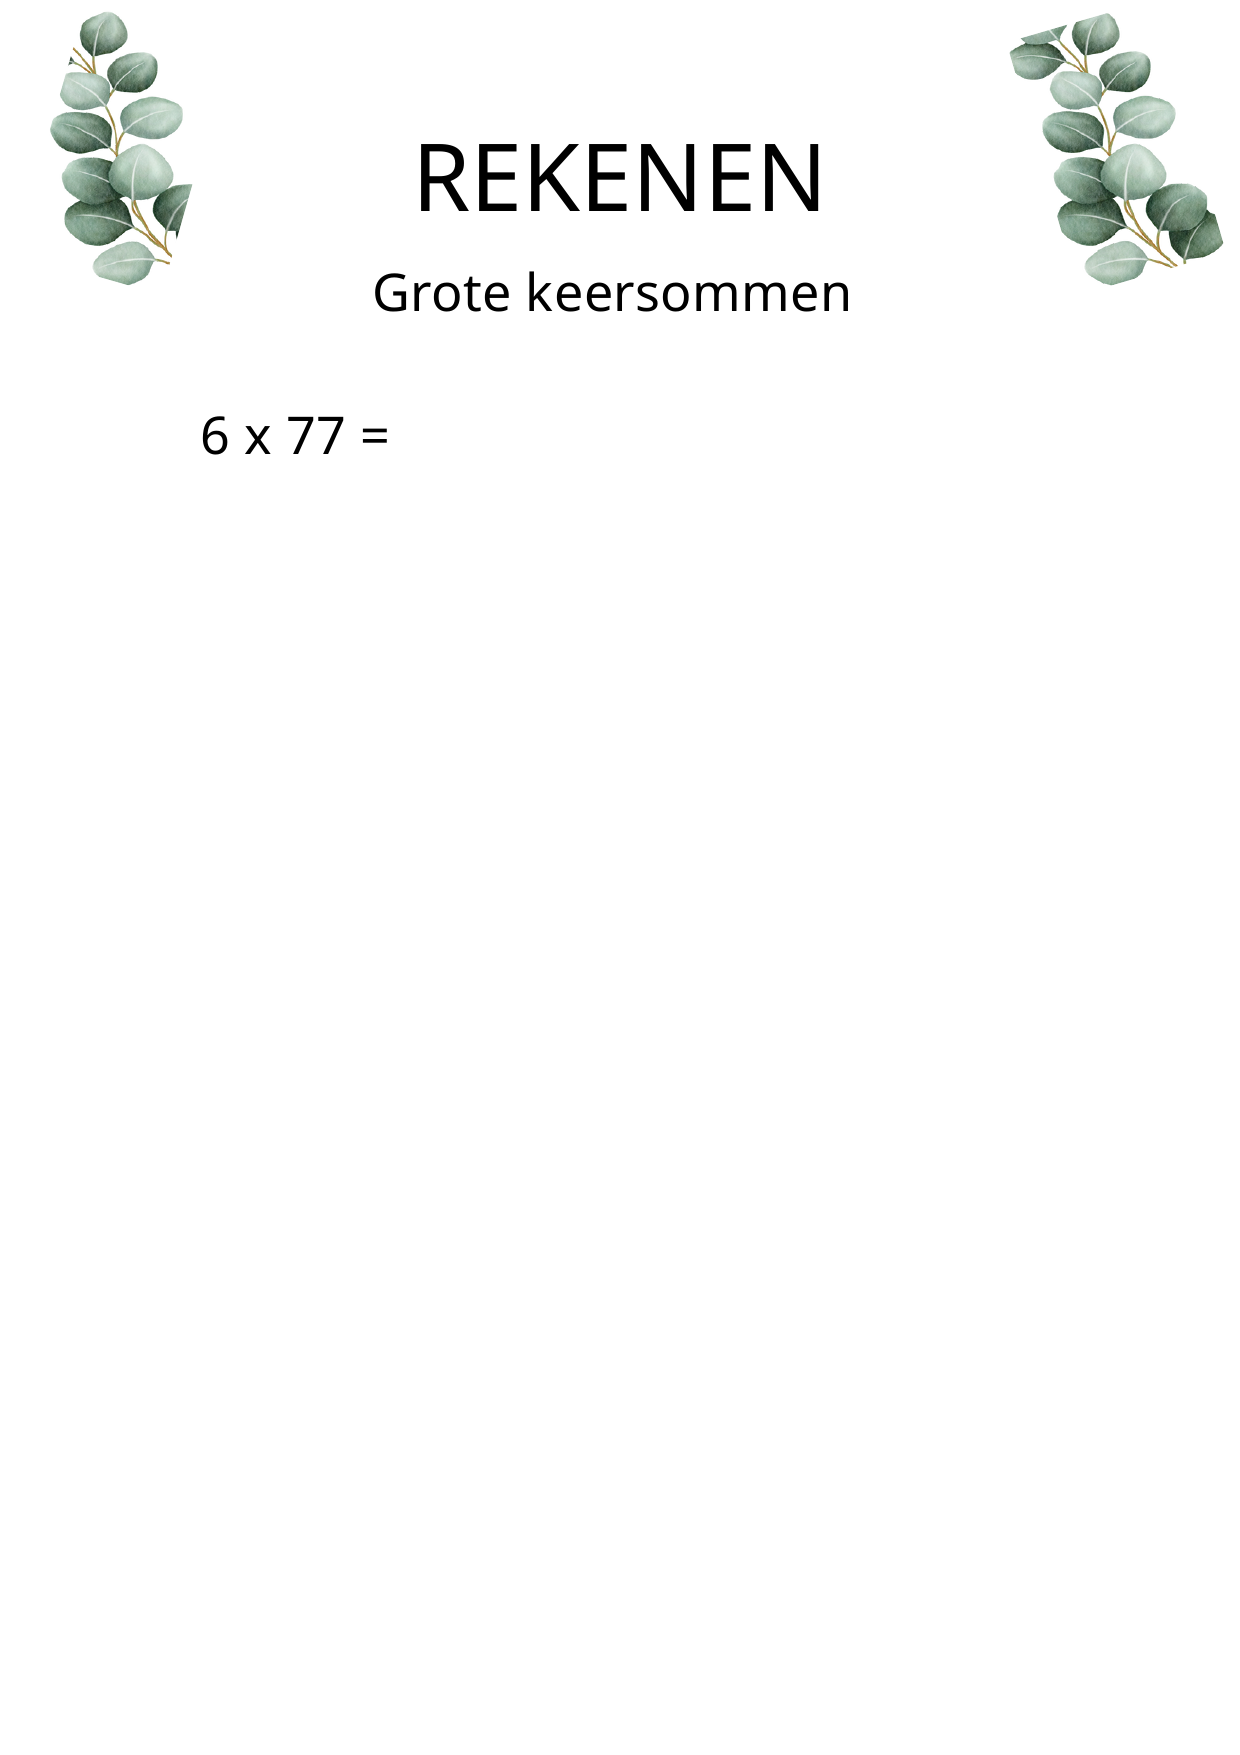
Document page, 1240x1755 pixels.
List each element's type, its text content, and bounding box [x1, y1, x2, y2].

text_box [14, 0, 233, 284]
text_box [1006, 0, 1226, 285]
text_box REKENEN [180, 145, 1117, 231]
text_box 6 x 77 = [53, 413, 553, 465]
text_box Grote keersommen [124, 270, 1116, 322]
